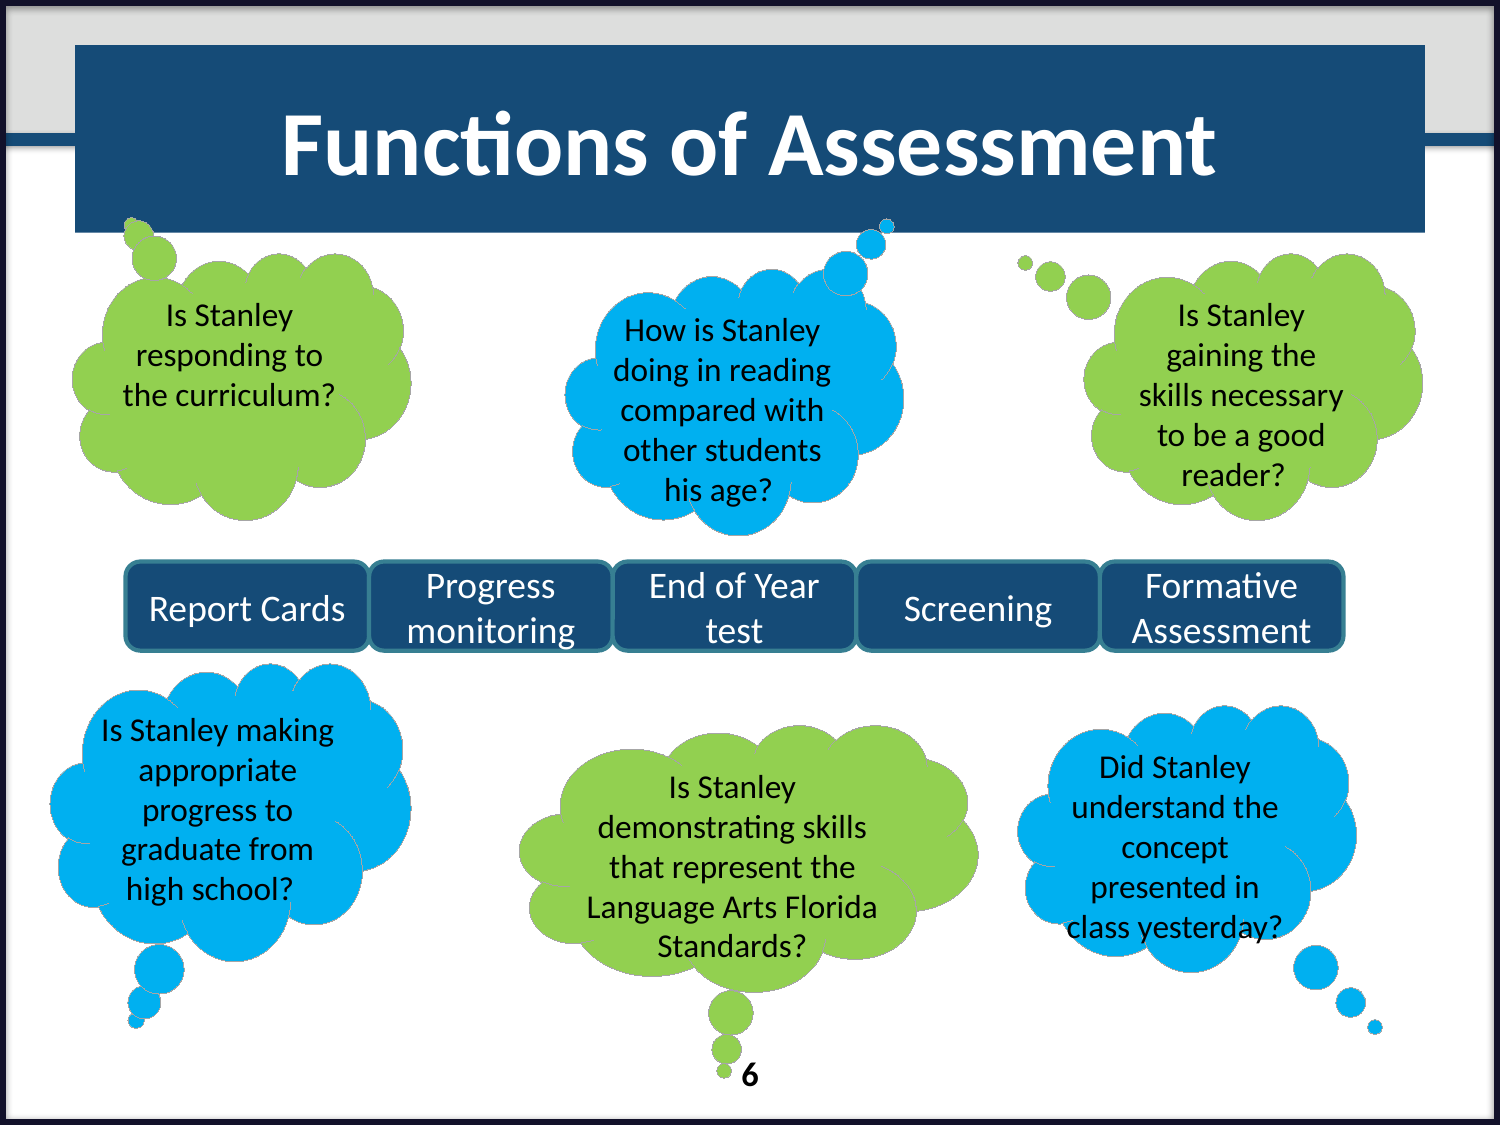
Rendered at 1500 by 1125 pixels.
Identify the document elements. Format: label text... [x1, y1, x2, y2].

text_box How is Stanley doing in reading compared with other students his age? [564, 218, 904, 536]
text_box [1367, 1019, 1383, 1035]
slide_number 6 [575, 1042, 925, 1103]
text_box Is Stanley demonstrating skills that represent the Language Arts Florida Standards? [519, 725, 979, 1042]
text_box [125, 561, 1344, 651]
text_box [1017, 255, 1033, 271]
text_box Is Stanley gaining the skills necessary to be a good reader? [1066, 274, 1111, 320]
text_box Is Stanley gaining the skills necessary to be a good reader? [1083, 253, 1423, 521]
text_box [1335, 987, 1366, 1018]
text_box Is Stanley making appropriate progress to graduate from high school? [49, 663, 412, 1029]
title Functions of Assessment [75, 45, 1425, 233]
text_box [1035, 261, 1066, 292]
text_box Is Stanley responding to the curriculum? [72, 217, 412, 521]
text_box Did Stanley understand the concept presented in class yesterday? [1293, 945, 1339, 990]
text_box Did Stanley understand the concept presented in class yesterday? [1017, 705, 1357, 973]
